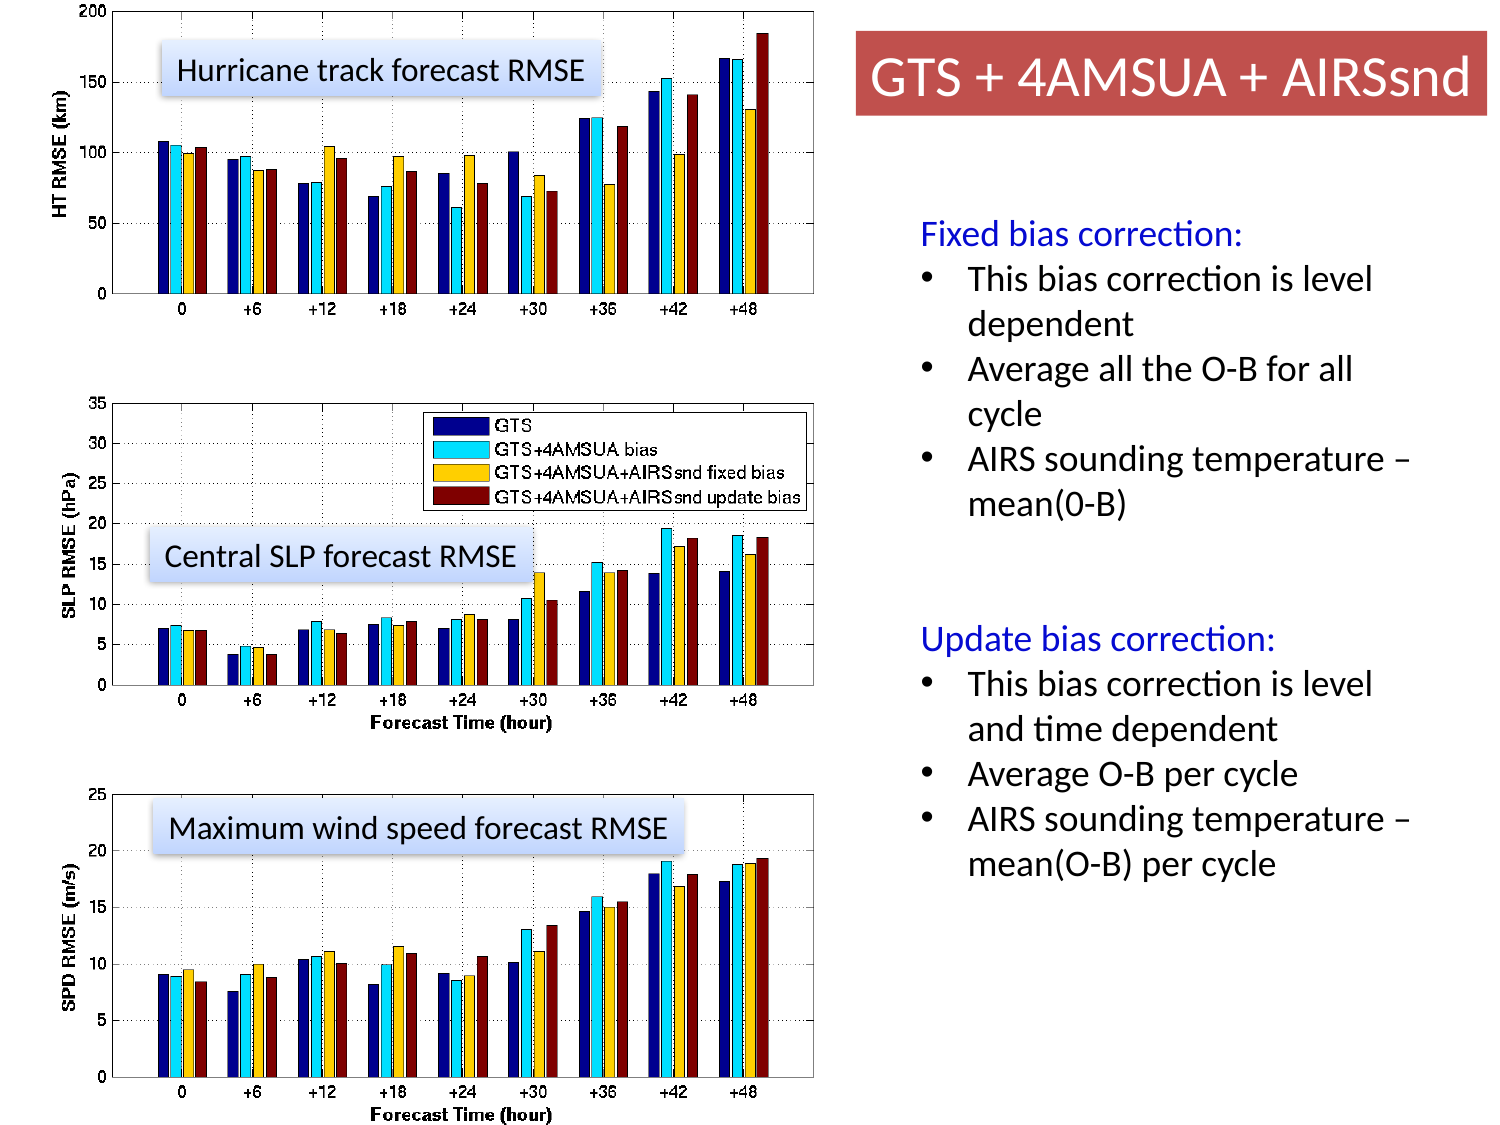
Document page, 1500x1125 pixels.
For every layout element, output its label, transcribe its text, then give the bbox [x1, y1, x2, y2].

text_box GTS + 4AMSUA + AIRSsnd [902, 29, 1489, 118]
picture [0, 0, 899, 1125]
text_box Fixed bias correction: This bias correction is level dependent Average all the O-B for all cycle AIRS sounding temperature – mean(0-B) Update bias correction: This bias correction is level and time dependent Average O-B per cycle AIRS sounding temperature – mean(O-B) per cycle [905, 201, 1438, 937]
